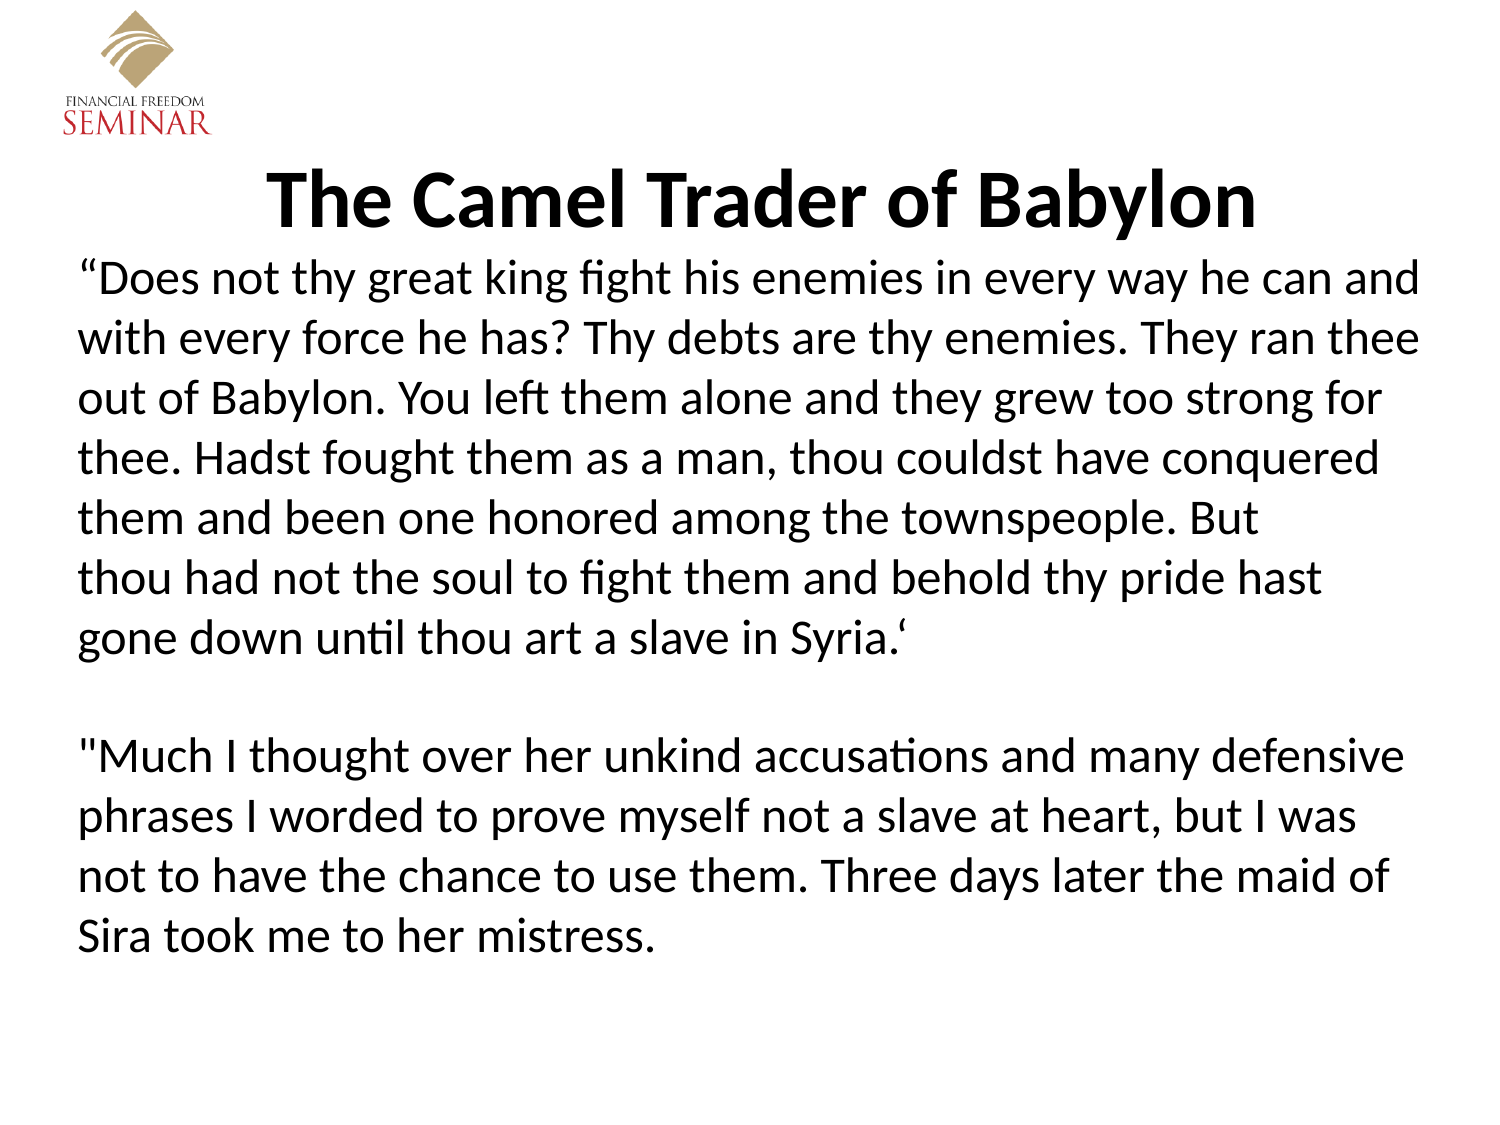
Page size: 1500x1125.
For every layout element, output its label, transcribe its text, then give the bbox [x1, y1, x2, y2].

text_box “Does not thy great king fight his enemies in every way he can and with every force he has? Thy debts are thy enemies. They ran thee out of Babylon. You left them alone and they grew too strong for thee. Hadst fought them as a man, thou couldst have conquered them and been one honored among the townspeople. But thou had not the soul to fight them and behold thy pride hast gone down until thou art a slave in Syria.‘ "Much I thought over her unkind accusations and many defensive phrases I worded to prove myself not a slave at heart, but I was not to have the chance to use them. Three days later the maid of Sira took me to her mistress. [62, 237, 1438, 970]
title The Camel Trader of Babylon [87, 99, 1438, 237]
picture [0, 0, 276, 144]
